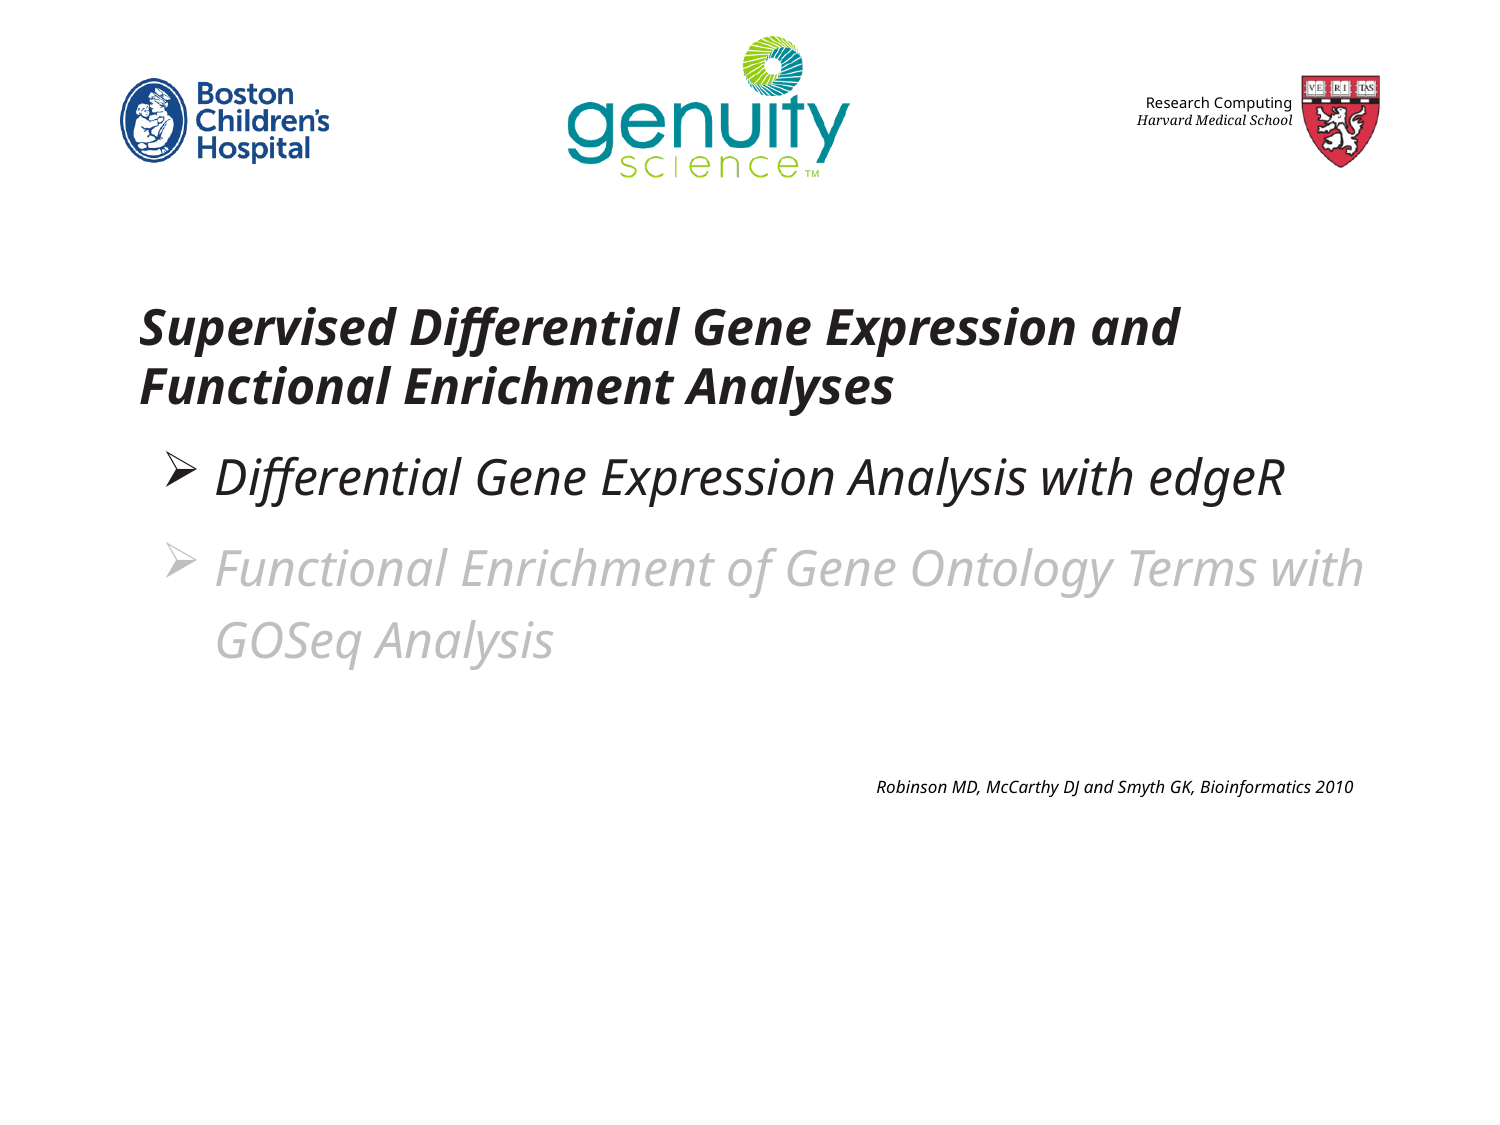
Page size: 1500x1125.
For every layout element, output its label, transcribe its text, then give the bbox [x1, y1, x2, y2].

picture [558, 32, 856, 190]
picture [120, 78, 329, 164]
picture [1301, 75, 1380, 168]
list Supervised Differential Gene Expression and Functional Enrichment Analyses Differential Gene Expression Analysis with edgeR Functional Enrichment of Gene Ontology Terms with GOSeq Analysis [124, 287, 1423, 731]
text_box Robinson MD, McCarthy DJ and Smyth GK, Bioinformatics 2010 [549, 769, 1370, 805]
